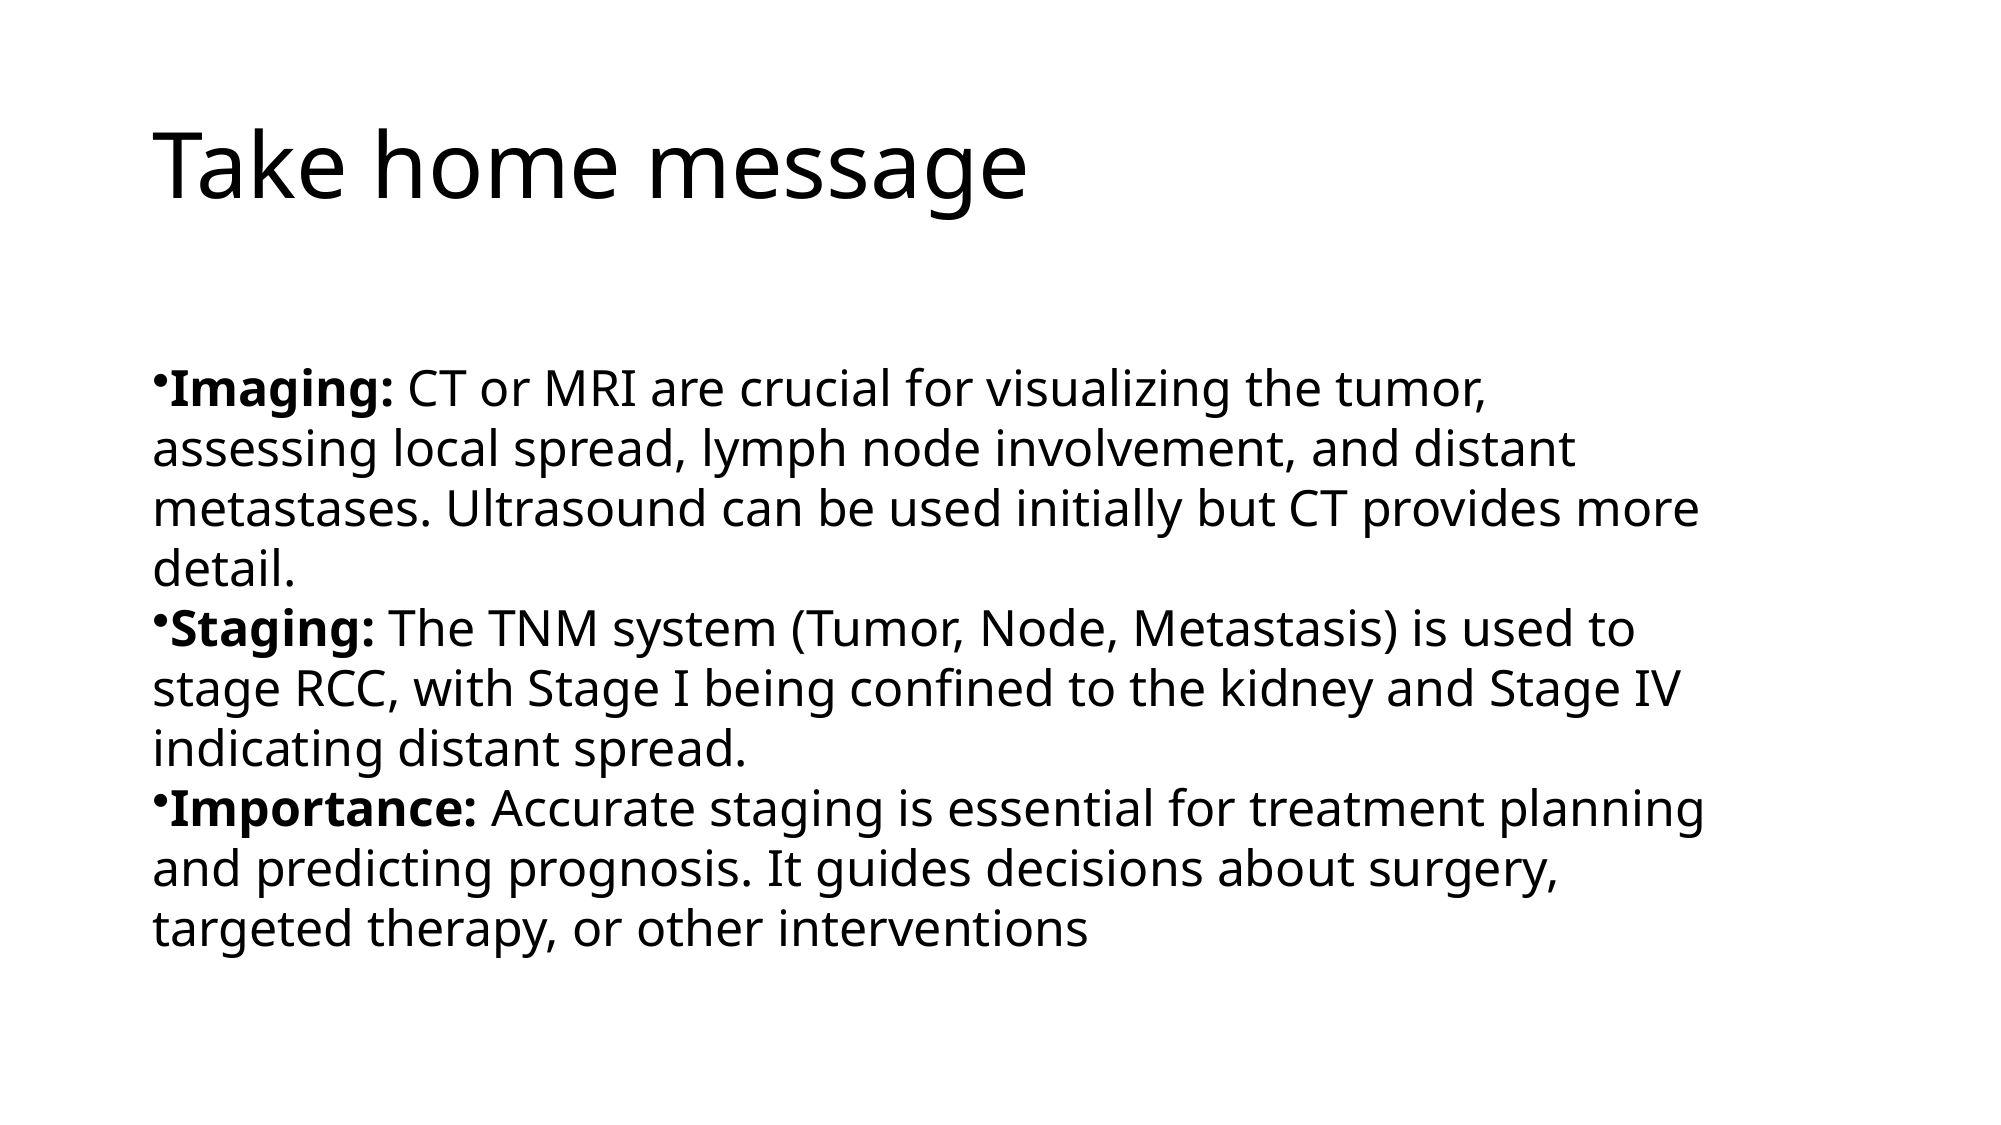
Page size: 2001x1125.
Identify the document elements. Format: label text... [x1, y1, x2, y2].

list Imaging: CT or MRI are crucial for visualizing the tumor, assessing local spread, lymph node involvement, and distant metastases. Ultrasound can be used initially but CT provides more detail. Staging: The TNM system (Tumor, Node, Metastasis) is used to stage RCC, with Stage I being confined to the kidney and Stage IV indicating distant spread. Importance: Accurate staging is essential for treatment planning and predicting prognosis. It guides decisions about surgery, targeted therapy, or other interventions [137, 330, 1737, 983]
title Take home message [137, 59, 1863, 278]
